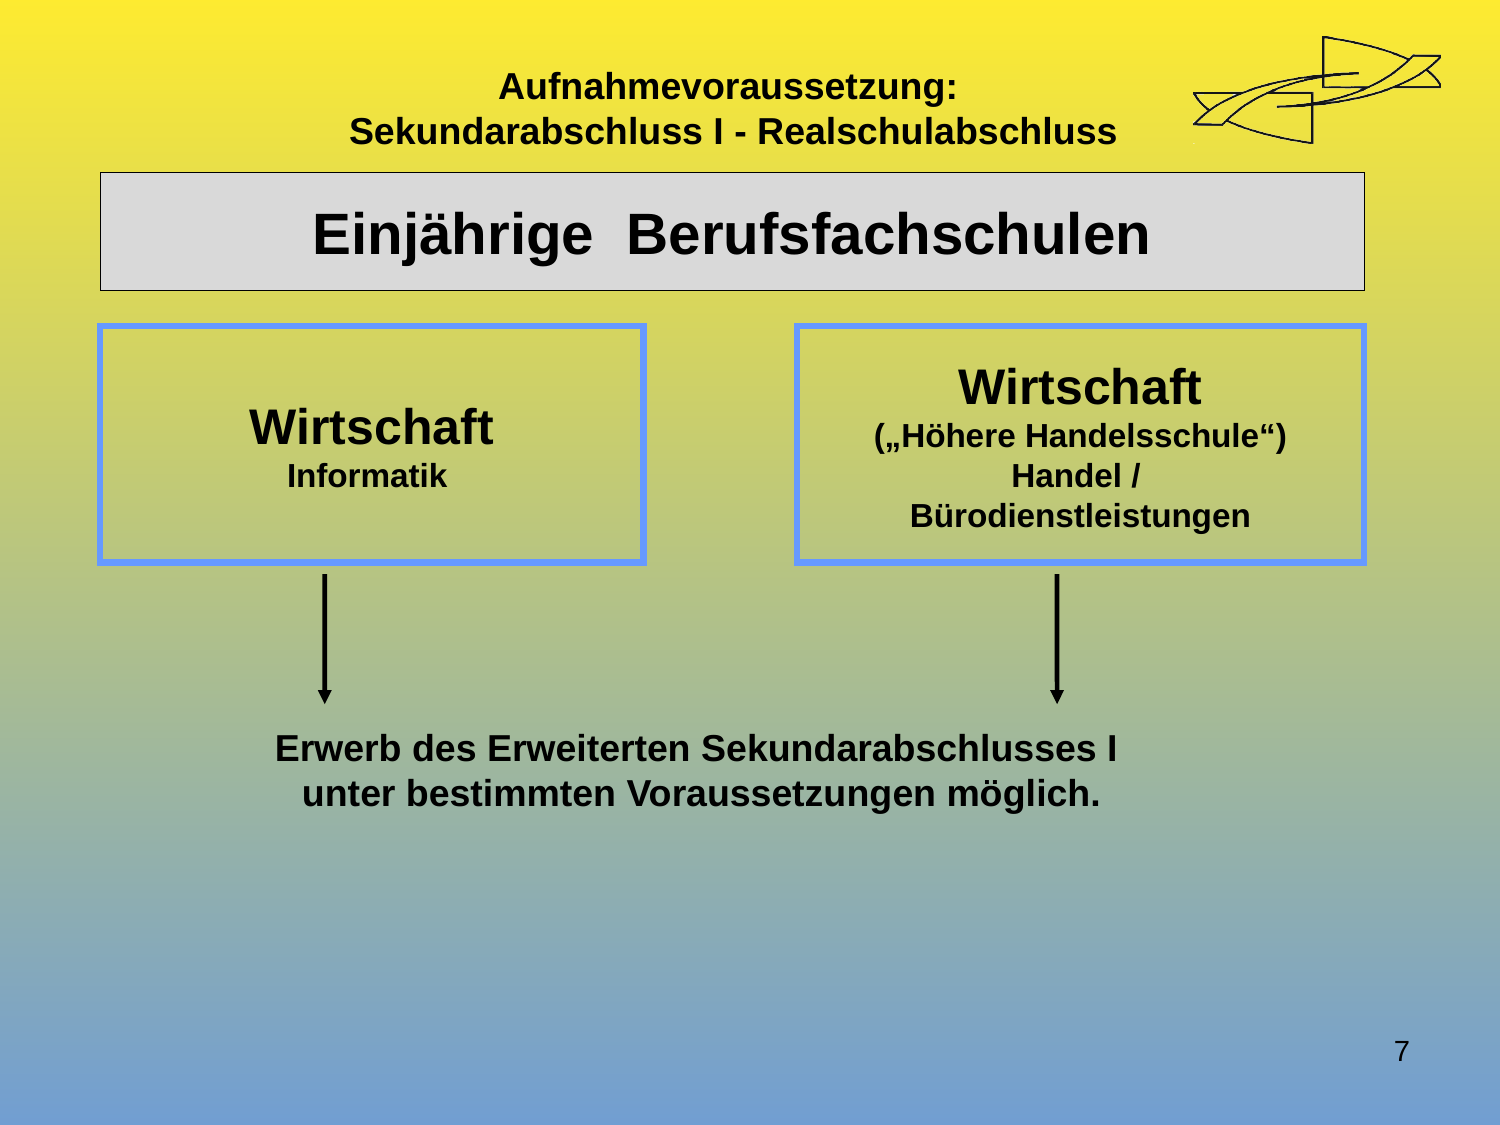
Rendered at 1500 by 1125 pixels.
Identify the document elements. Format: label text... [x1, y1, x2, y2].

text_box Erwerb des Erweiterten Sekundarabschlusses I unter bestimmten Voraussetzungen möglich. [259, 716, 1144, 822]
text_box Wirtschaft („Höhere Handelsschule“) Handel / Bürodienstleistungen [797, 326, 1365, 563]
text_box [318, 574, 332, 705]
text_box [1050, 574, 1064, 705]
text_box Wirtschaft Informatik [100, 326, 644, 563]
slide_number 7 [1074, 1024, 1425, 1103]
text_box Aufnahmevoraussetzung: Sekundarabschluss I - Realschulabschluss [289, 54, 1178, 160]
picture [1193, 36, 1441, 144]
text_box Einjährige Berufsfachschulen [100, 172, 1365, 291]
